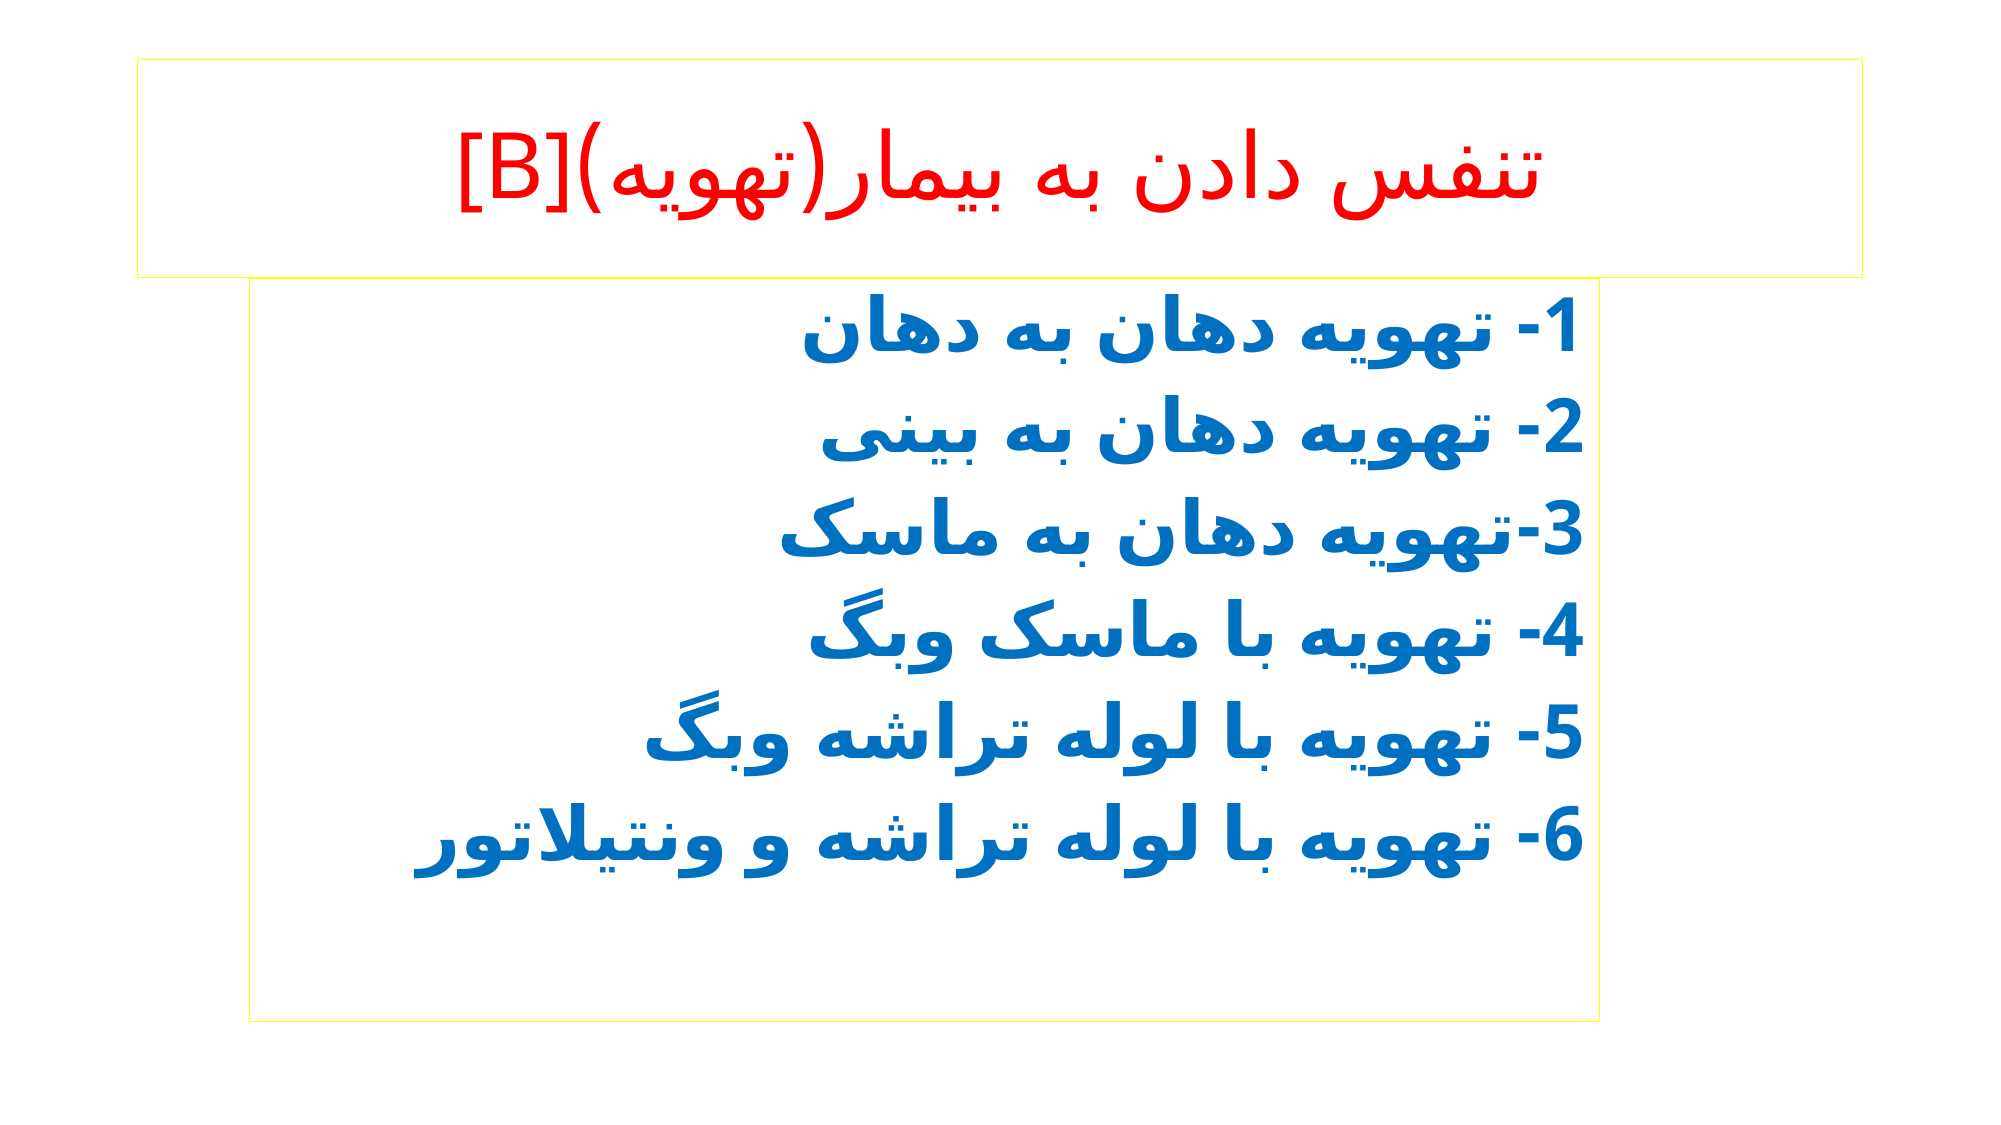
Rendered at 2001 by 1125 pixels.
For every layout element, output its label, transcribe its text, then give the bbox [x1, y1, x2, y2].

list 1- تهویه دهان به دهان 2- تهویه دهان به بینی 3-تهویه دهان به ماسک 4- تهویه با ماسک وبگ 5- تهویه با لوله تراشه وبگ 6- تهویه با لوله تراشه و ونتیلاتور [249, 278, 1600, 1022]
title [B]تنفس دادن به بیمار(تهویه) [137, 59, 1863, 278]
